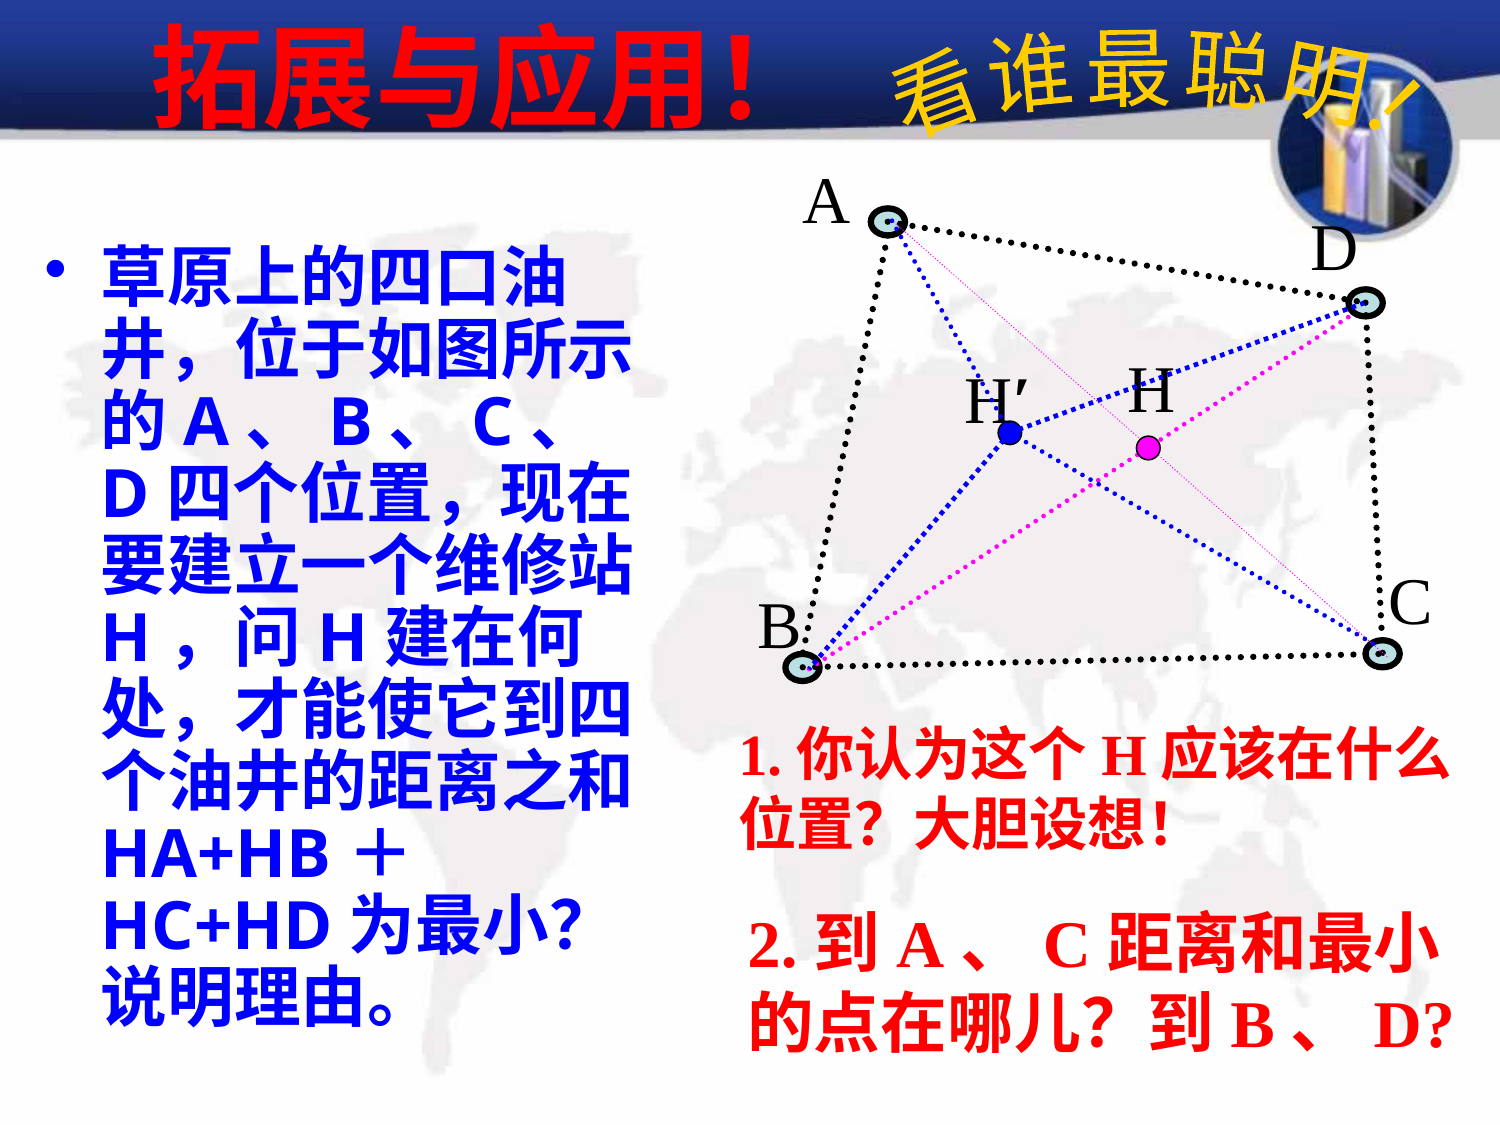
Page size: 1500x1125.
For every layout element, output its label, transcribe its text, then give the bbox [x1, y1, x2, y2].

text_box B [702, 574, 780, 669]
text_box D [1257, 196, 1412, 292]
picture [0, 0, 1500, 1125]
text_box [808, 219, 1377, 670]
text_box 2.到A、C距离和最小的点在哪儿？到B、D? [732, 893, 1471, 1068]
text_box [785, 208, 1400, 682]
text_box C [1404, 550, 1473, 646]
text_box 1.你认为这个H应该在什么位置？大胆设想！ [723, 710, 1486, 865]
list 草原上的四口油井，位于如图所示的A、B、C、D四个位置，现在要建立一个维修站H，问H建在何处，才能使它到四个油井的距离之和HA+HB＋HC+HD为最小？说明理由。 [29, 236, 668, 946]
text_box 拓展与应用！ [135, 0, 857, 150]
text_box A [749, 149, 904, 244]
